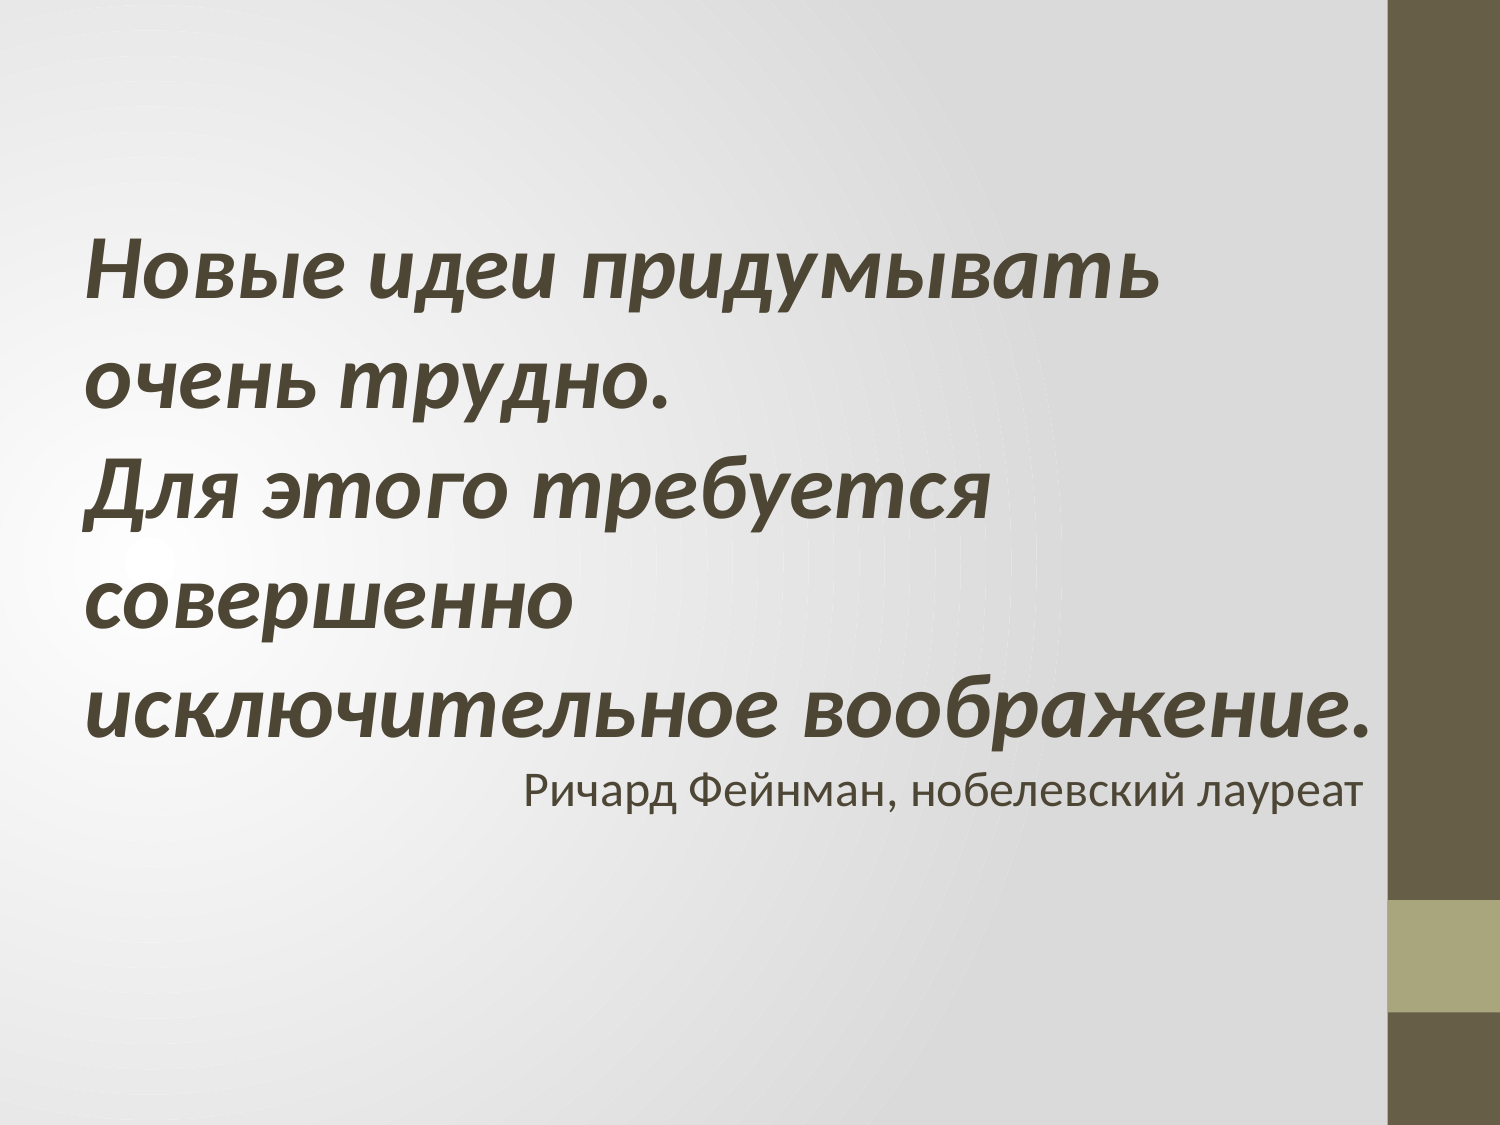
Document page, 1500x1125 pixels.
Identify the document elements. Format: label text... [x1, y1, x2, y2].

text_box Новые идеи придумывать очень трудно. Для этого требуется совершенно исключительное воображение. Ричард Фейнман, нобелевский лауреат [70, 199, 1442, 869]
